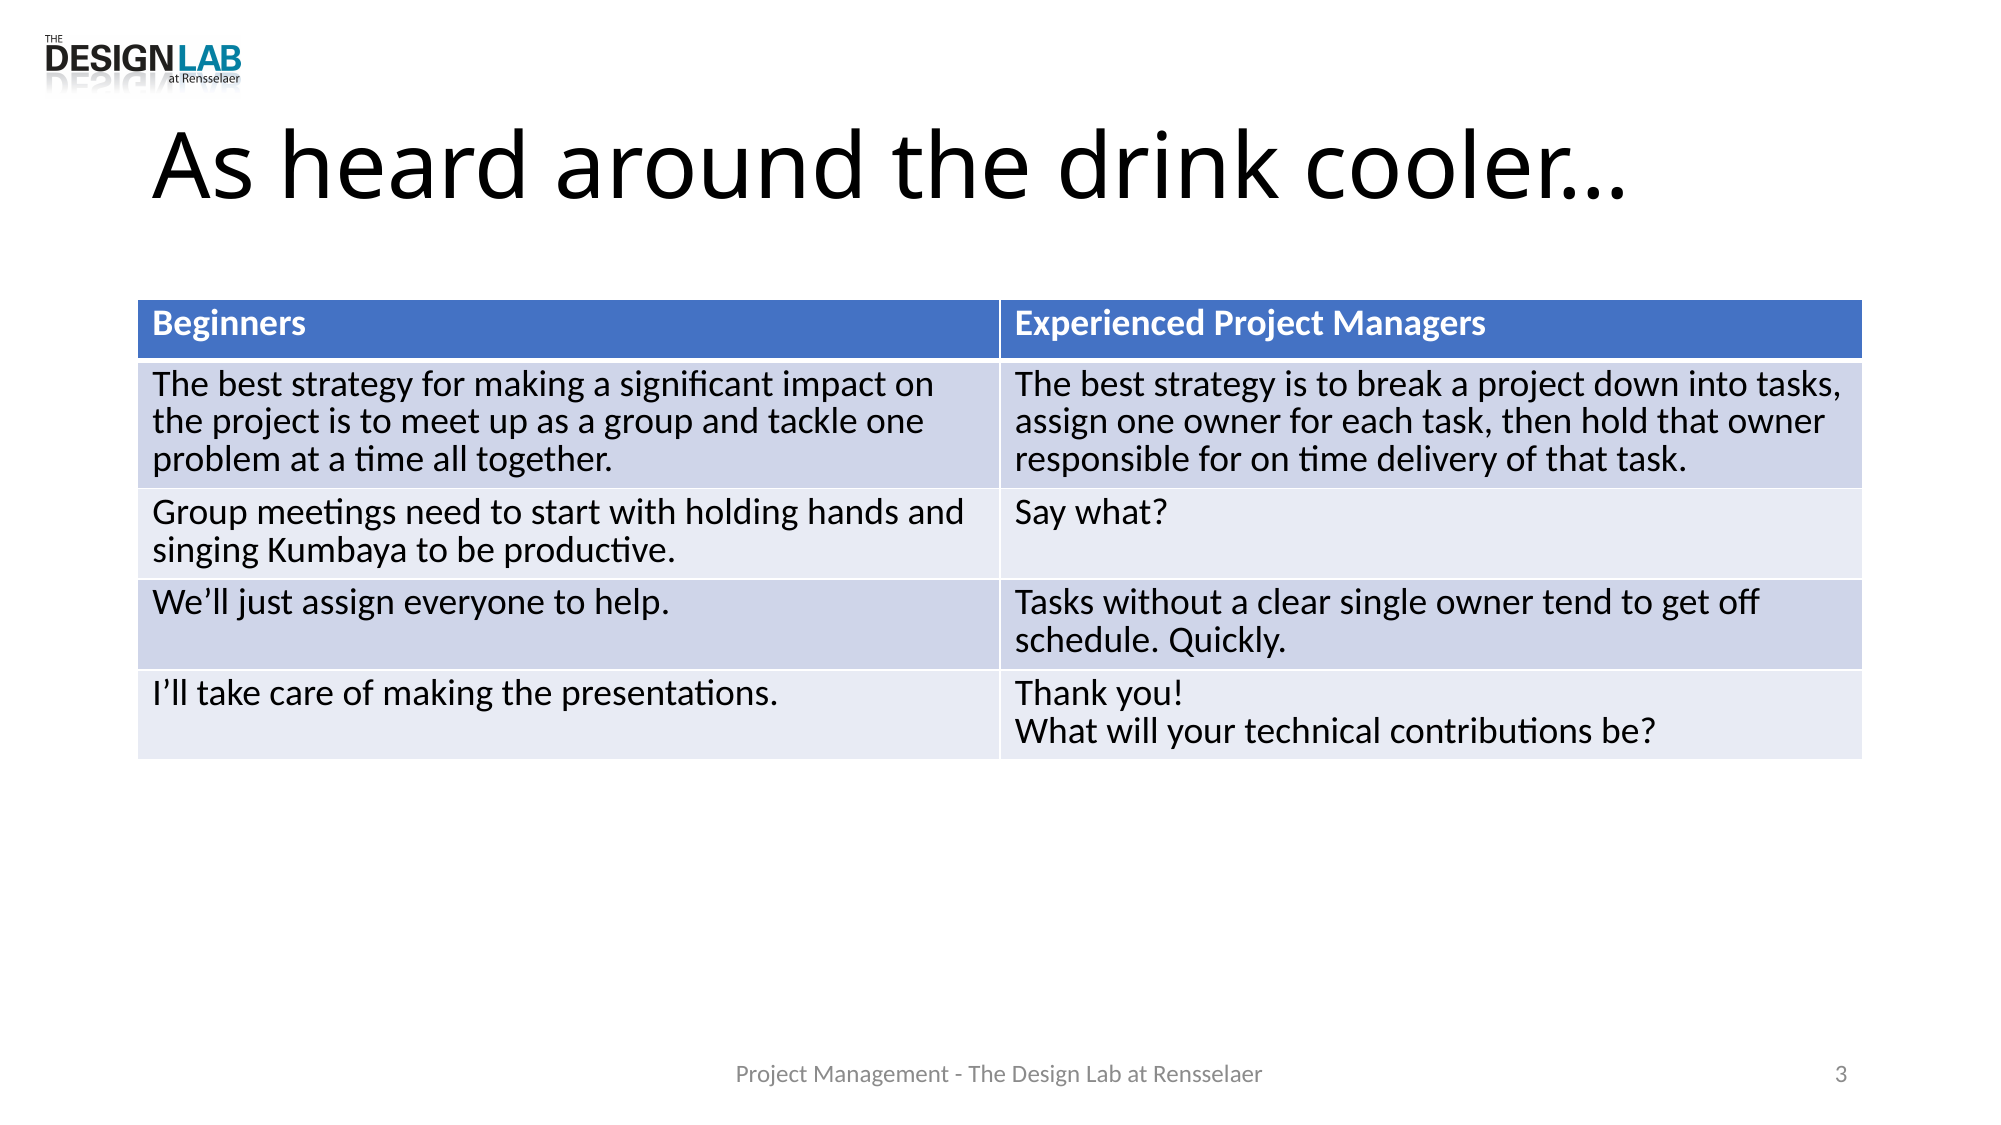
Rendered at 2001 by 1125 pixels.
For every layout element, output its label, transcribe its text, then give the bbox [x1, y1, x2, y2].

table_cell Say what? [1001, 489, 1862, 578]
footer Project Management - The Design Lab at Rensselaer [662, 1042, 1338, 1103]
table_cell Group meetings need to start with holding hands and singing Kumbaya to be productive. [138, 489, 999, 578]
title As heard around the drink cooler… [137, 59, 1863, 278]
table_header Beginners [138, 300, 999, 358]
table_cell The best strategy is to break a project down into tasks, assign one owner for each task, then hold that owner responsible for on time delivery of that task. [1001, 363, 1862, 488]
table_cell We’ll just assign everyone to help. [138, 580, 999, 669]
table_header Experienced Project Managers [1001, 300, 1862, 358]
picture [227, 49, 234, 55]
table_cell I’ll take care of making the presentations. [138, 671, 999, 759]
table_cell The best strategy for making a significant impact on the project is to meet up as a group and tackle one problem at a time all together. [138, 363, 999, 488]
table_cell Tasks without a clear single owner tend to get off schedule. Quickly. [1001, 580, 1862, 669]
picture [45, 35, 241, 99]
table_cell Thank you! What will your technical contributions be? [1001, 671, 1862, 759]
slide_number 3 [1412, 1042, 1863, 1103]
